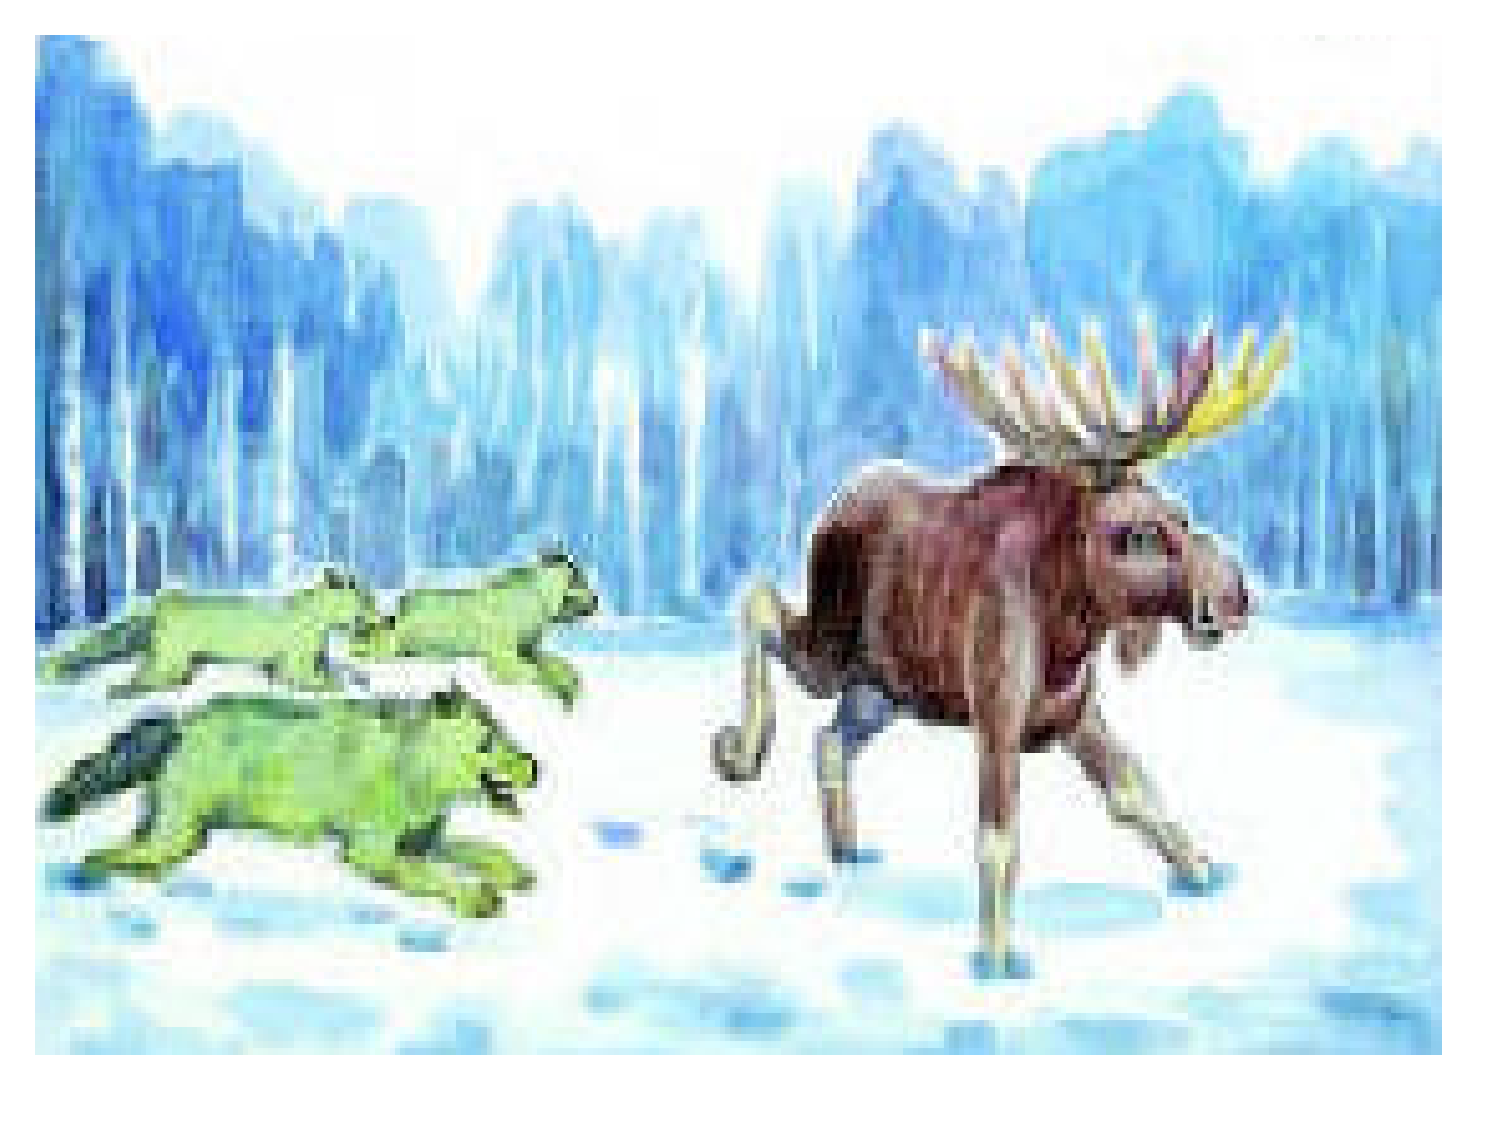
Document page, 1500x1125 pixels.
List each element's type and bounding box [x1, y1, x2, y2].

picture [34, 34, 1442, 1055]
